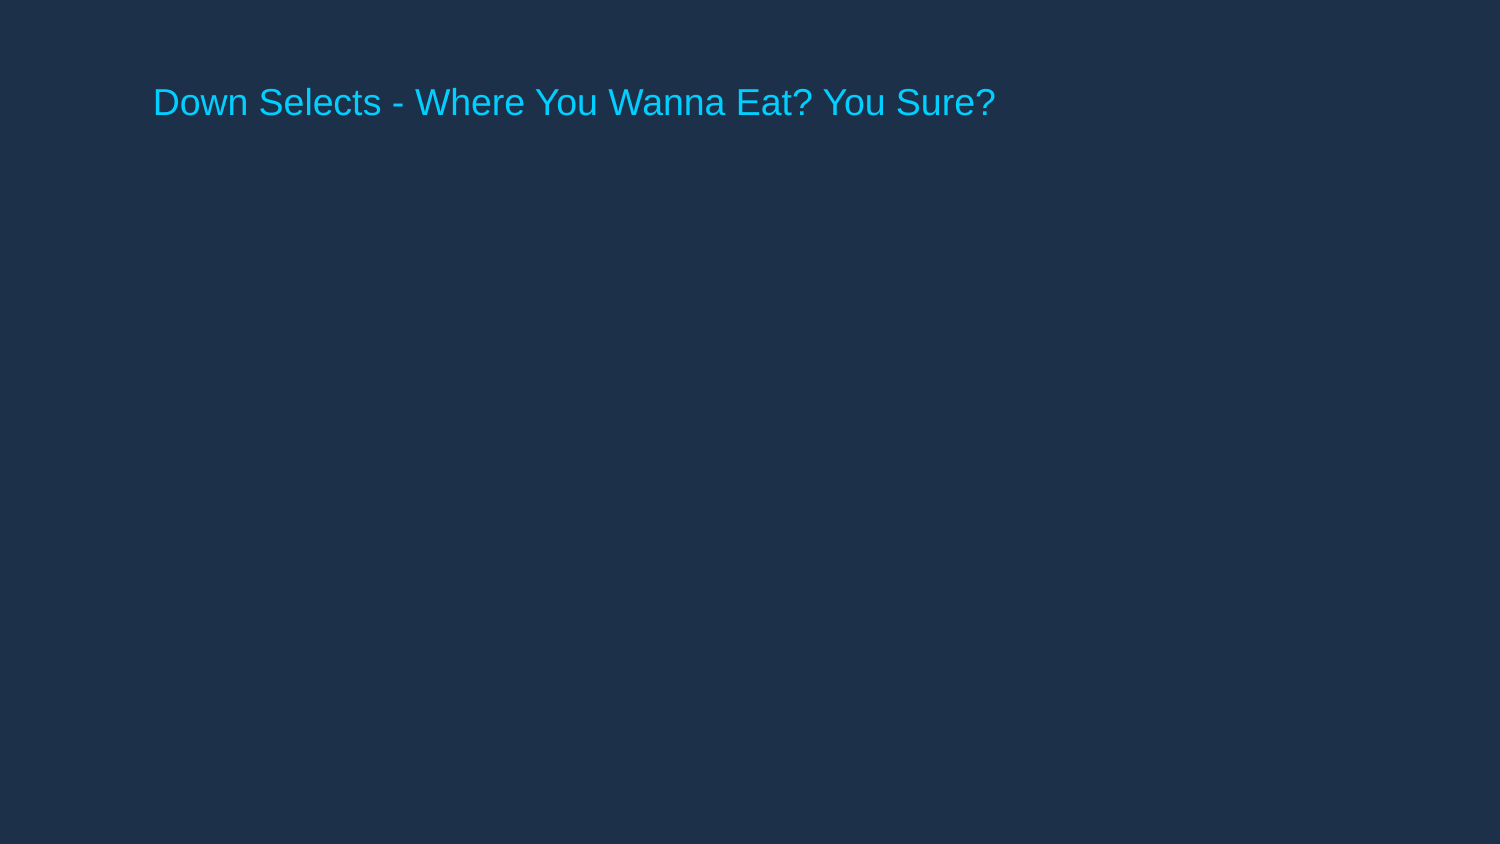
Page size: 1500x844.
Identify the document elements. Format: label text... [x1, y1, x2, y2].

title Down Selects - Where You Wanna Eat? You Sure? [137, 63, 1364, 144]
